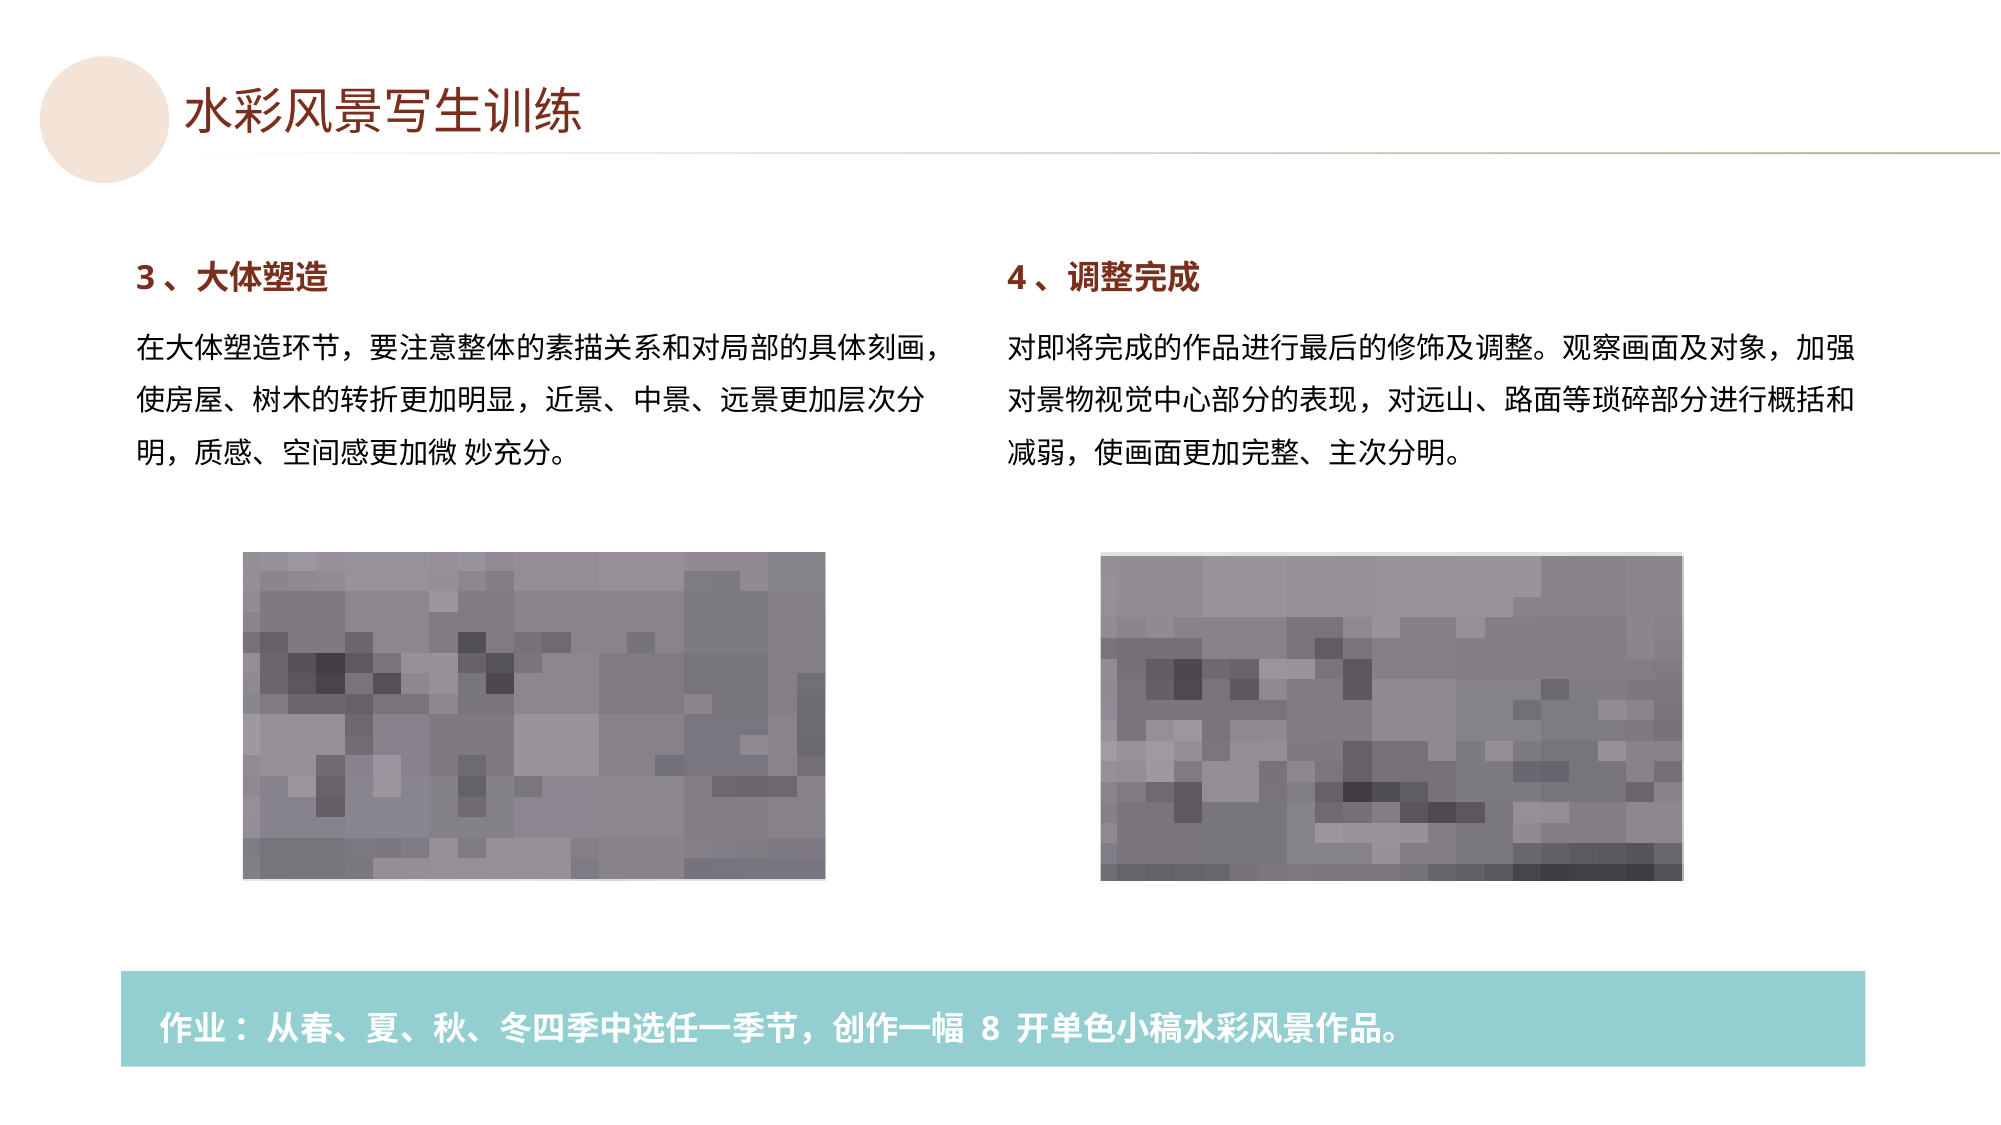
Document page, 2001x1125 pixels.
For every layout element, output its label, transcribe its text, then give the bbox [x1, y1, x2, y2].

picture [242, 552, 826, 881]
text_box 3、大体塑造 [121, 248, 921, 304]
picture [169, 151, 2000, 194]
text_box 在大体塑造环节，要注意整体的素描关系和对局部的具体刻画，使房屋、树木的转折更加明显，近景、中景、远景更加层次分明，质感、空间感更加微 妙充分。 [121, 304, 948, 477]
text_box [38, 55, 171, 185]
text_box 对即将完成的作品进行最后的修饰及调整。观察画面及对象，加强对景物视觉中心部分的表现，对远山、路面等琐碎部分进行概括和减弱，使画面更加完整、主次分明。 [992, 304, 1895, 477]
text_box 水彩风景写生训练 [169, 71, 814, 147]
text_box 4、调整完成 [992, 248, 1792, 304]
picture [1100, 552, 1684, 881]
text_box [121, 971, 1866, 1067]
